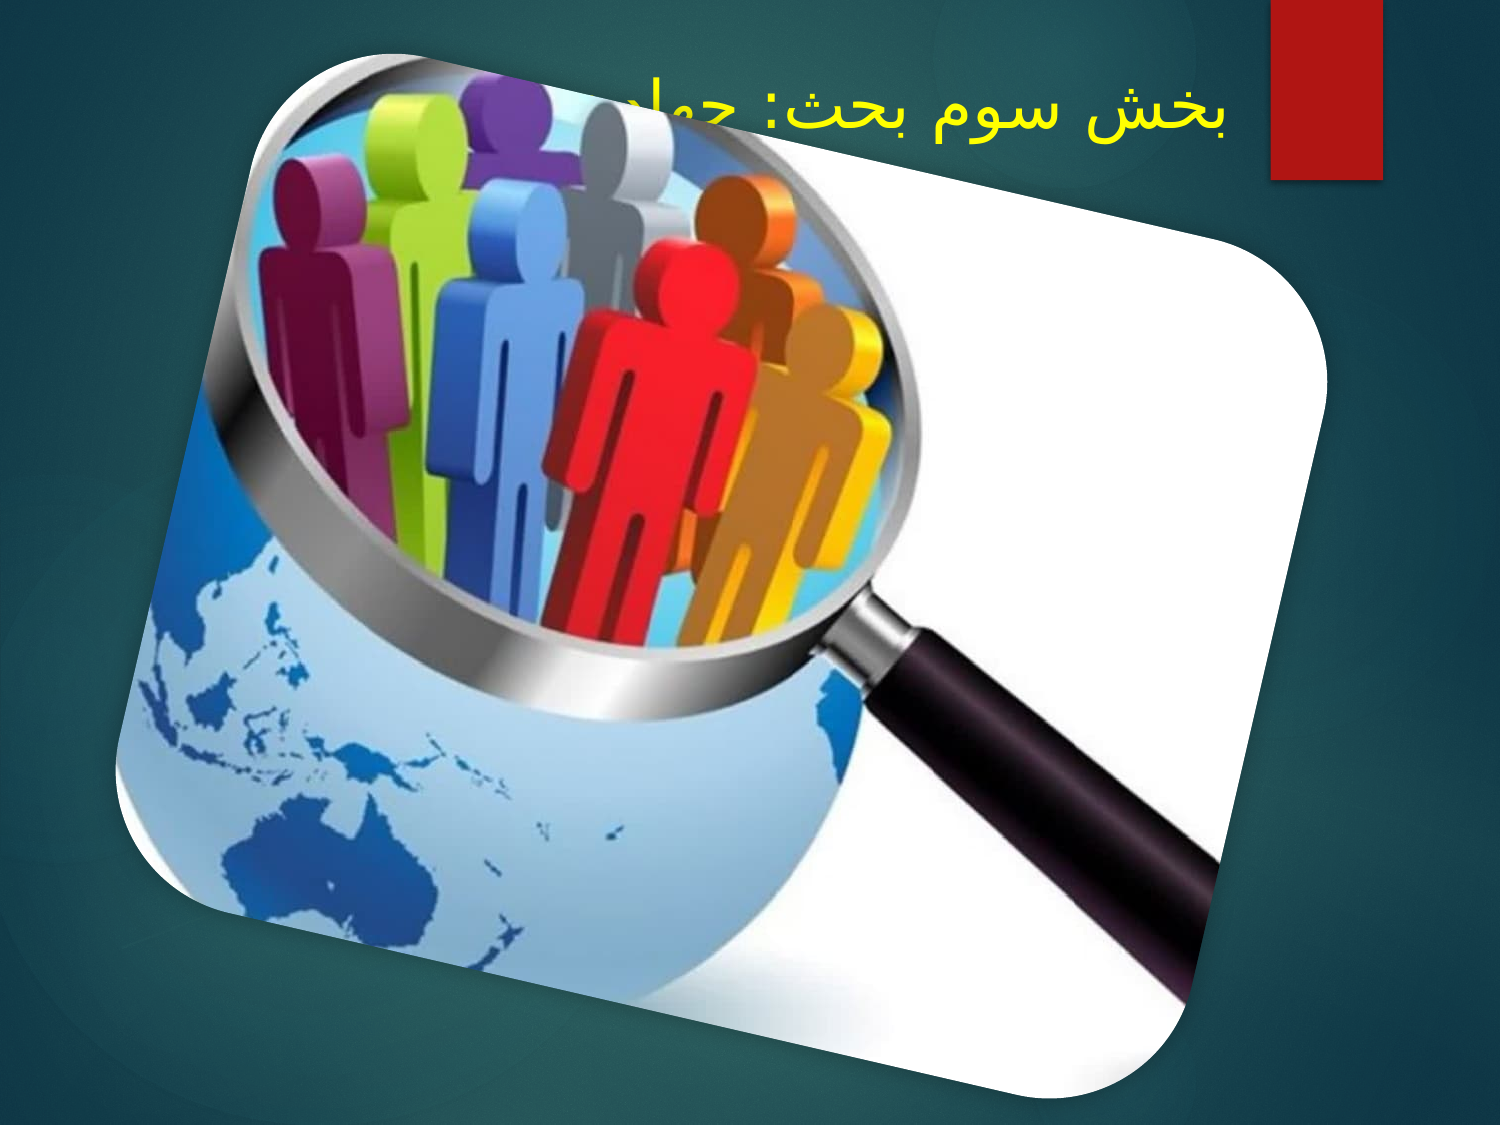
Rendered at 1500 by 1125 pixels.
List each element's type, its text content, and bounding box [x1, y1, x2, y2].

picture [115, 53, 1328, 1099]
title بخش سوم بحث: جهاد تبیین [484, 54, 1247, 135]
